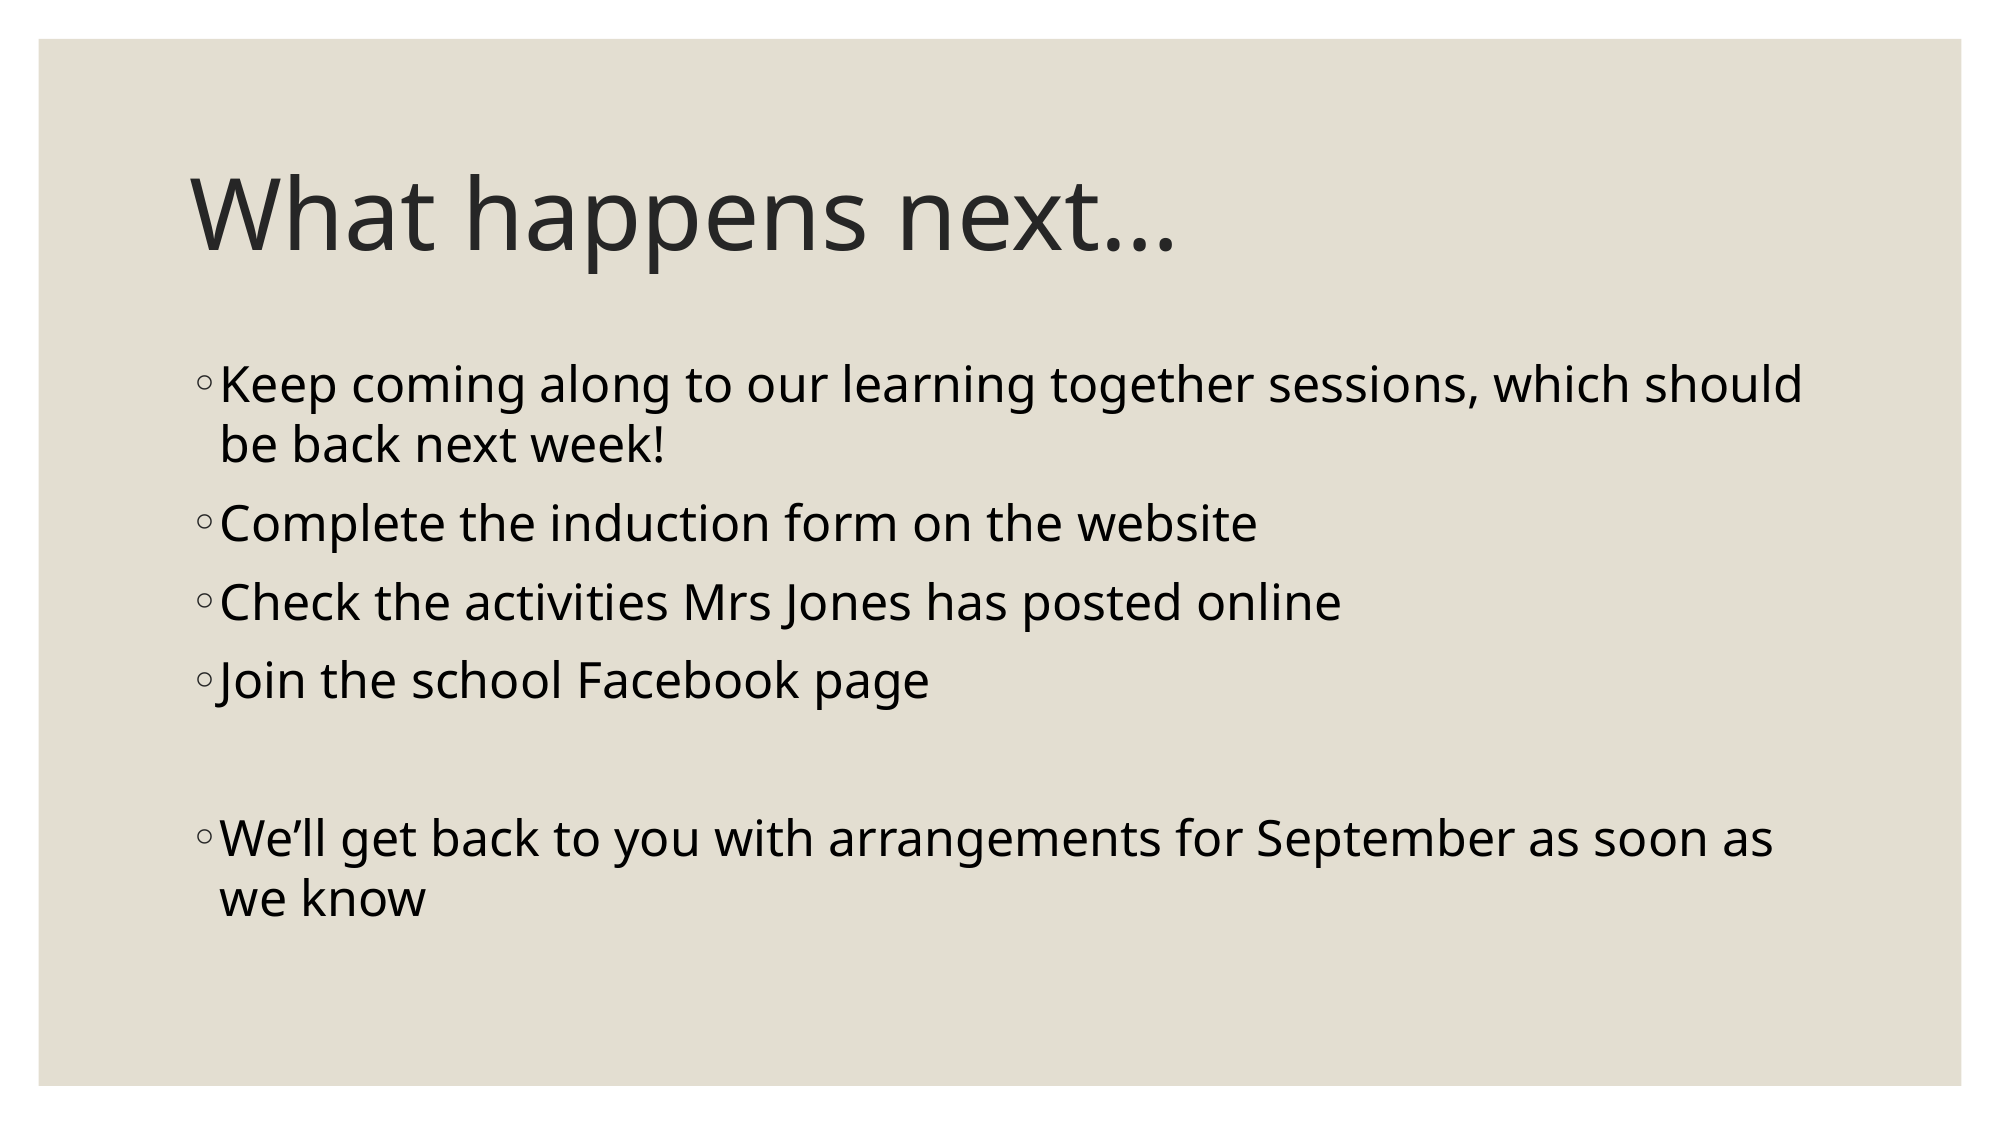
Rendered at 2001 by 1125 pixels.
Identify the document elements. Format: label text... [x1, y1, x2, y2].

title What happens next… [174, 105, 1825, 331]
list Keep coming along to our learning together sessions, which should be back next week! Complete the induction form on the website Check the activities Mrs Jones has posted online Join the school Facebook page We’ll get back to you with arrangements for September as soon as we know [174, 345, 1825, 990]
